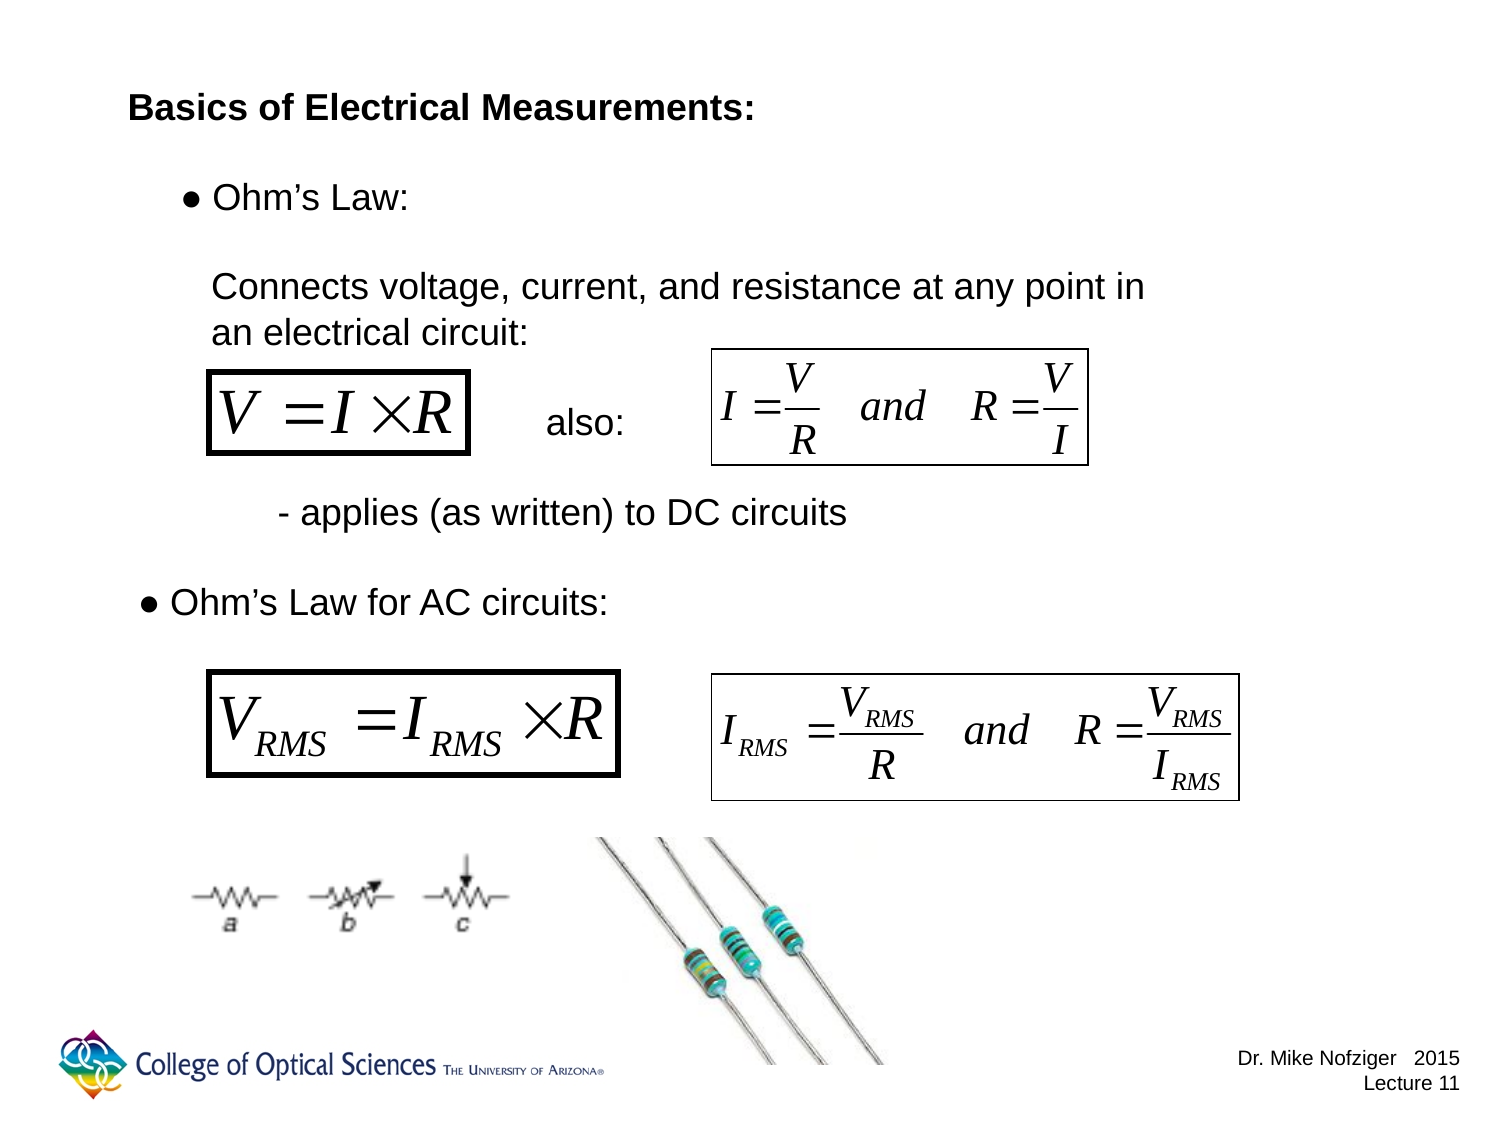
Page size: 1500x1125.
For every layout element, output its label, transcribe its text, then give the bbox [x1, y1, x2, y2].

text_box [212, 374, 466, 451]
footer Dr. Mike Nofziger 2015 Lecture 11 [1074, 1037, 1476, 1125]
picture [187, 849, 516, 938]
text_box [712, 674, 1239, 801]
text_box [712, 349, 1088, 465]
picture [0, 837, 894, 1102]
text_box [212, 674, 616, 772]
title Basics of Electrical Measurements: ● Ohm’s Law: Connects voltage, current, and resistance at any point in an electrical circuit: also: - applies (as written) to DC circuits ● Ohm’s Law for AC circuits: [112, 74, 1388, 988]
